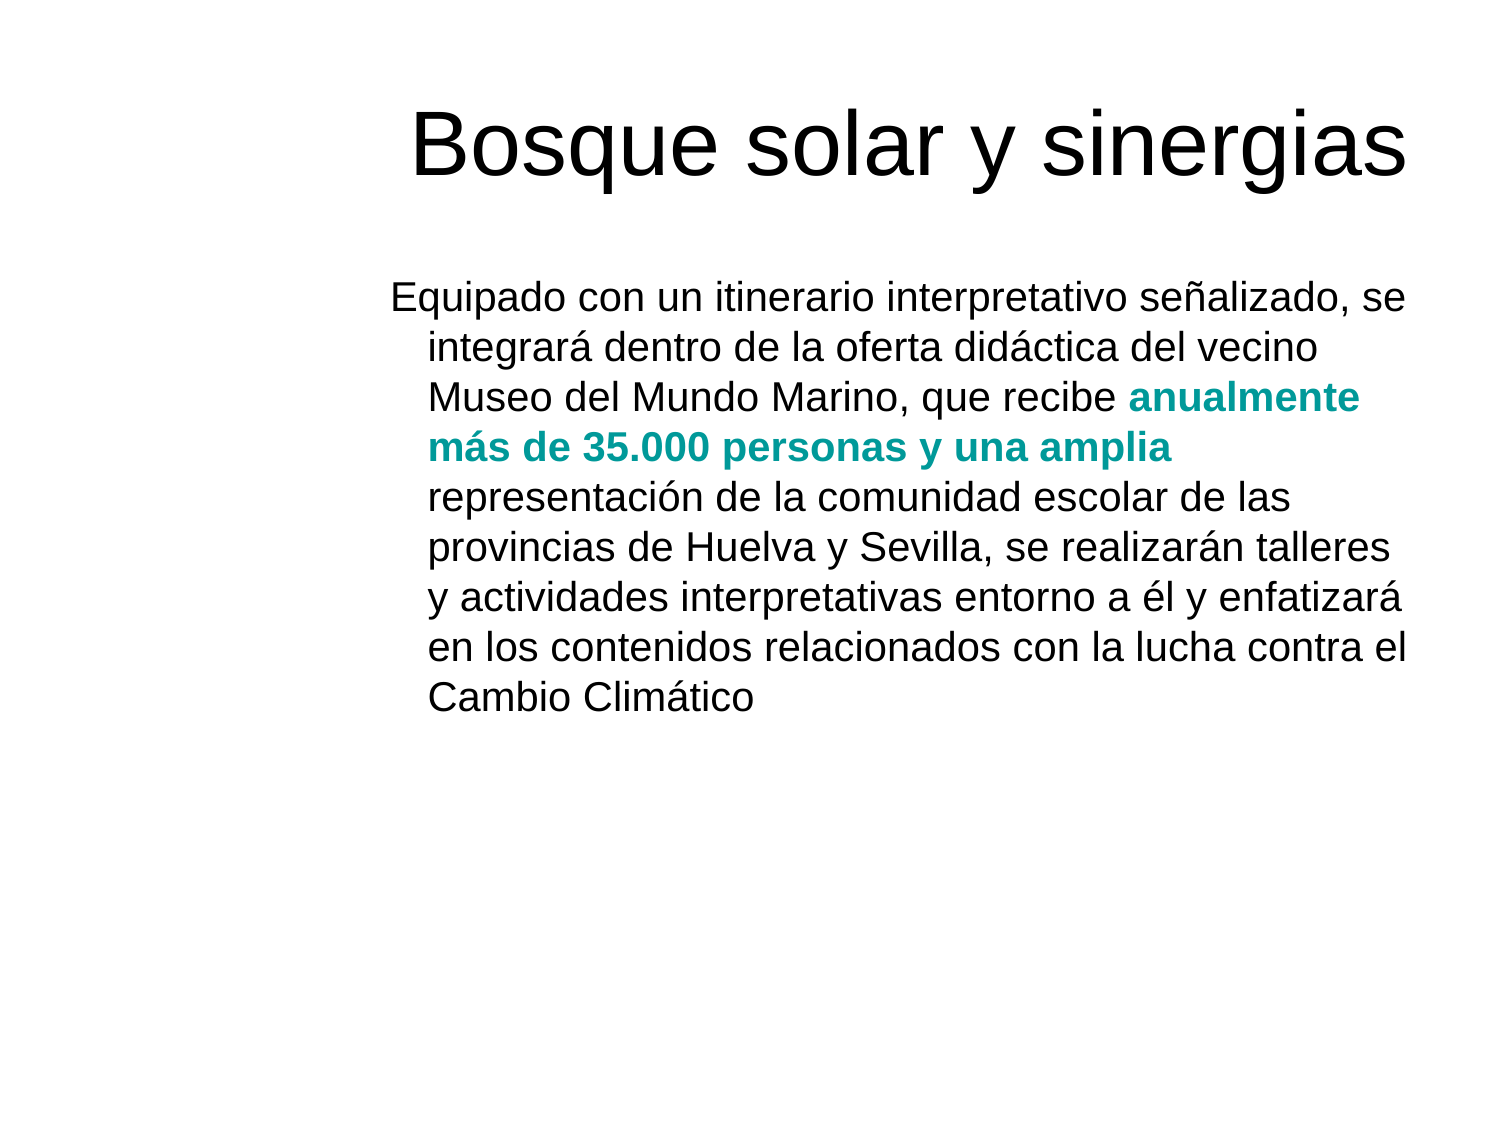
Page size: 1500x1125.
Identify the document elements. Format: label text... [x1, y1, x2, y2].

list Equipado con un itinerario interpretativo señalizado, se integrará dentro de la oferta didáctica del vecino Museo del Mundo Marino, que recibe anualmente más de 35.000 personas y una amplia representación de la comunidad escolar de las provincias de Huelva y Sevilla, se realizarán talleres y actividades interpretativas entorno a él y enfatizará en los contenidos relacionados con la lucha contra el Cambio Climático [74, 262, 1426, 1006]
title Bosque solar y sinergias [74, 44, 1426, 233]
